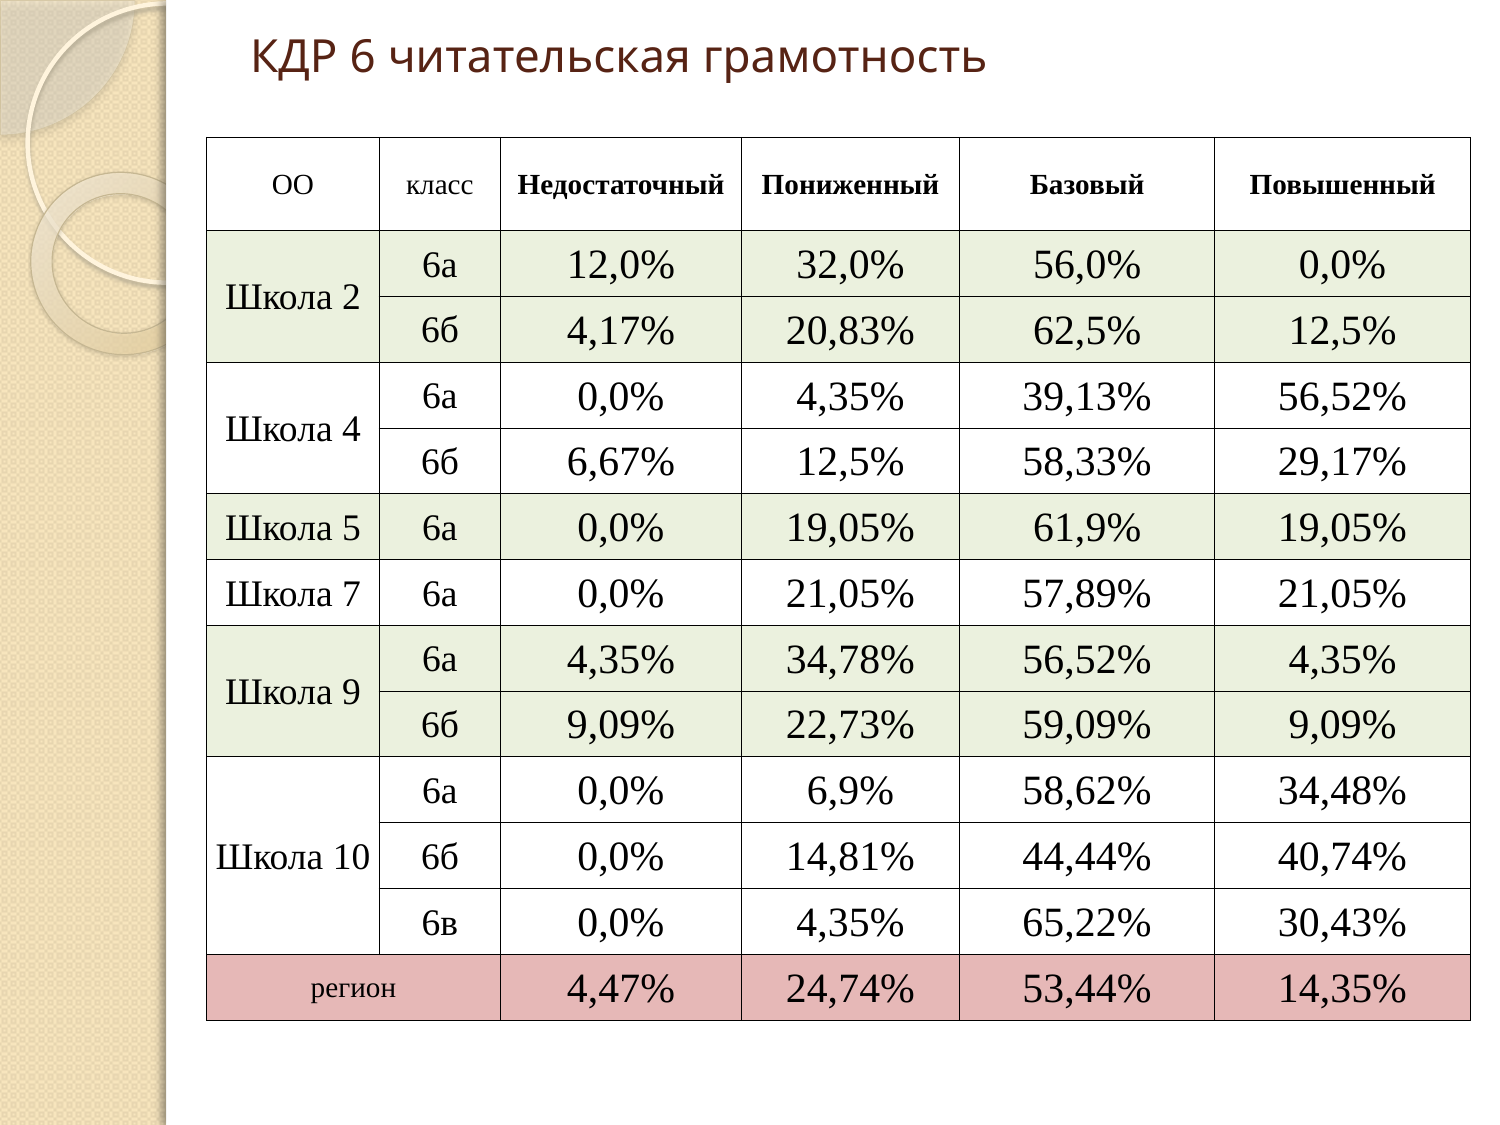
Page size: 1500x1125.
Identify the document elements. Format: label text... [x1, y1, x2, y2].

table_cell Школа 9 [207, 626, 379, 756]
table_cell 12,0% [501, 231, 741, 296]
table_cell 0,0% [1215, 231, 1470, 296]
table_cell 9,09% [501, 692, 741, 756]
table_cell 4,35% [501, 626, 741, 691]
table_cell Школа 5 [207, 494, 379, 559]
table_cell 0,0% [501, 363, 741, 428]
table_cell 59,09% [960, 692, 1214, 756]
table_cell 0,0% [501, 823, 741, 888]
table_cell 6б [380, 429, 500, 493]
table_cell 62,5% [960, 297, 1214, 362]
table_cell 6б [380, 823, 500, 888]
table_cell 19,05% [742, 494, 959, 559]
table_cell 32,0% [742, 231, 959, 296]
table_cell 29,17% [1215, 429, 1470, 493]
table_cell 19,05% [1215, 494, 1470, 559]
table_cell регион [207, 955, 500, 1020]
table_cell 14,81% [742, 823, 959, 888]
table_cell 56,52% [960, 626, 1214, 691]
table_cell 4,47% [501, 955, 741, 1020]
table_cell 56,52% [1215, 363, 1470, 428]
table_cell 44,44% [960, 823, 1214, 888]
table_header Недостаточный [501, 138, 741, 230]
table_cell 12,5% [742, 429, 959, 493]
table_header ОО [207, 138, 379, 230]
table_cell 6а [380, 494, 500, 559]
table_cell 0,0% [501, 889, 741, 954]
table_cell 57,89% [960, 560, 1214, 625]
table_cell 20,83% [742, 297, 959, 362]
table_cell 53,44% [960, 955, 1214, 1020]
table_cell Школа 4 [207, 363, 379, 493]
table_header Повышенный [1215, 138, 1470, 230]
table_cell 4,17% [501, 297, 741, 362]
table_cell 34,78% [742, 626, 959, 691]
table_cell 58,33% [960, 429, 1214, 493]
table_cell 14,35% [1215, 955, 1470, 1020]
table_cell 12,5% [1215, 297, 1470, 362]
table_header класс [380, 138, 500, 230]
table_cell 4,35% [1215, 626, 1470, 691]
table_cell 4,35% [742, 889, 959, 954]
table_cell 4,35% [742, 363, 959, 428]
table_cell 40,74% [1215, 823, 1470, 888]
table_cell 9,09% [1215, 692, 1470, 756]
table_header Базовый [960, 138, 1214, 230]
table_cell 34,48% [1215, 757, 1470, 822]
table_cell 61,9% [960, 494, 1214, 559]
table_cell 0,0% [501, 757, 741, 822]
table_cell Школа 10 [207, 757, 379, 954]
table_cell 56,0% [960, 231, 1214, 296]
table_cell 39,13% [960, 363, 1214, 428]
table_cell 22,73% [742, 692, 959, 756]
table_cell 21,05% [1215, 560, 1470, 625]
table_cell 6,9% [742, 757, 959, 822]
table_cell 6,67% [501, 429, 741, 493]
table_cell 6в [380, 889, 500, 954]
table_cell 21,05% [742, 560, 959, 625]
table_cell Школа 2 [207, 231, 379, 362]
table_cell 30,43% [1215, 889, 1470, 954]
title КДР 6 читательская грамотность [235, 19, 1466, 90]
table_cell 6а [380, 560, 500, 625]
table_cell Школа 7 [207, 560, 379, 625]
table_cell 58,62% [960, 757, 1214, 822]
table_cell 6а [380, 626, 500, 691]
table_cell 6а [380, 231, 500, 296]
table_cell 0,0% [501, 560, 741, 625]
table_cell 6а [380, 363, 500, 428]
table_cell 6а [380, 757, 500, 822]
table_cell 6б [380, 297, 500, 362]
table_cell 6б [380, 692, 500, 756]
table_cell 0,0% [501, 494, 741, 559]
table_header Пониженный [742, 138, 959, 230]
table_cell 24,74% [742, 955, 959, 1020]
table_cell 65,22% [960, 889, 1214, 954]
